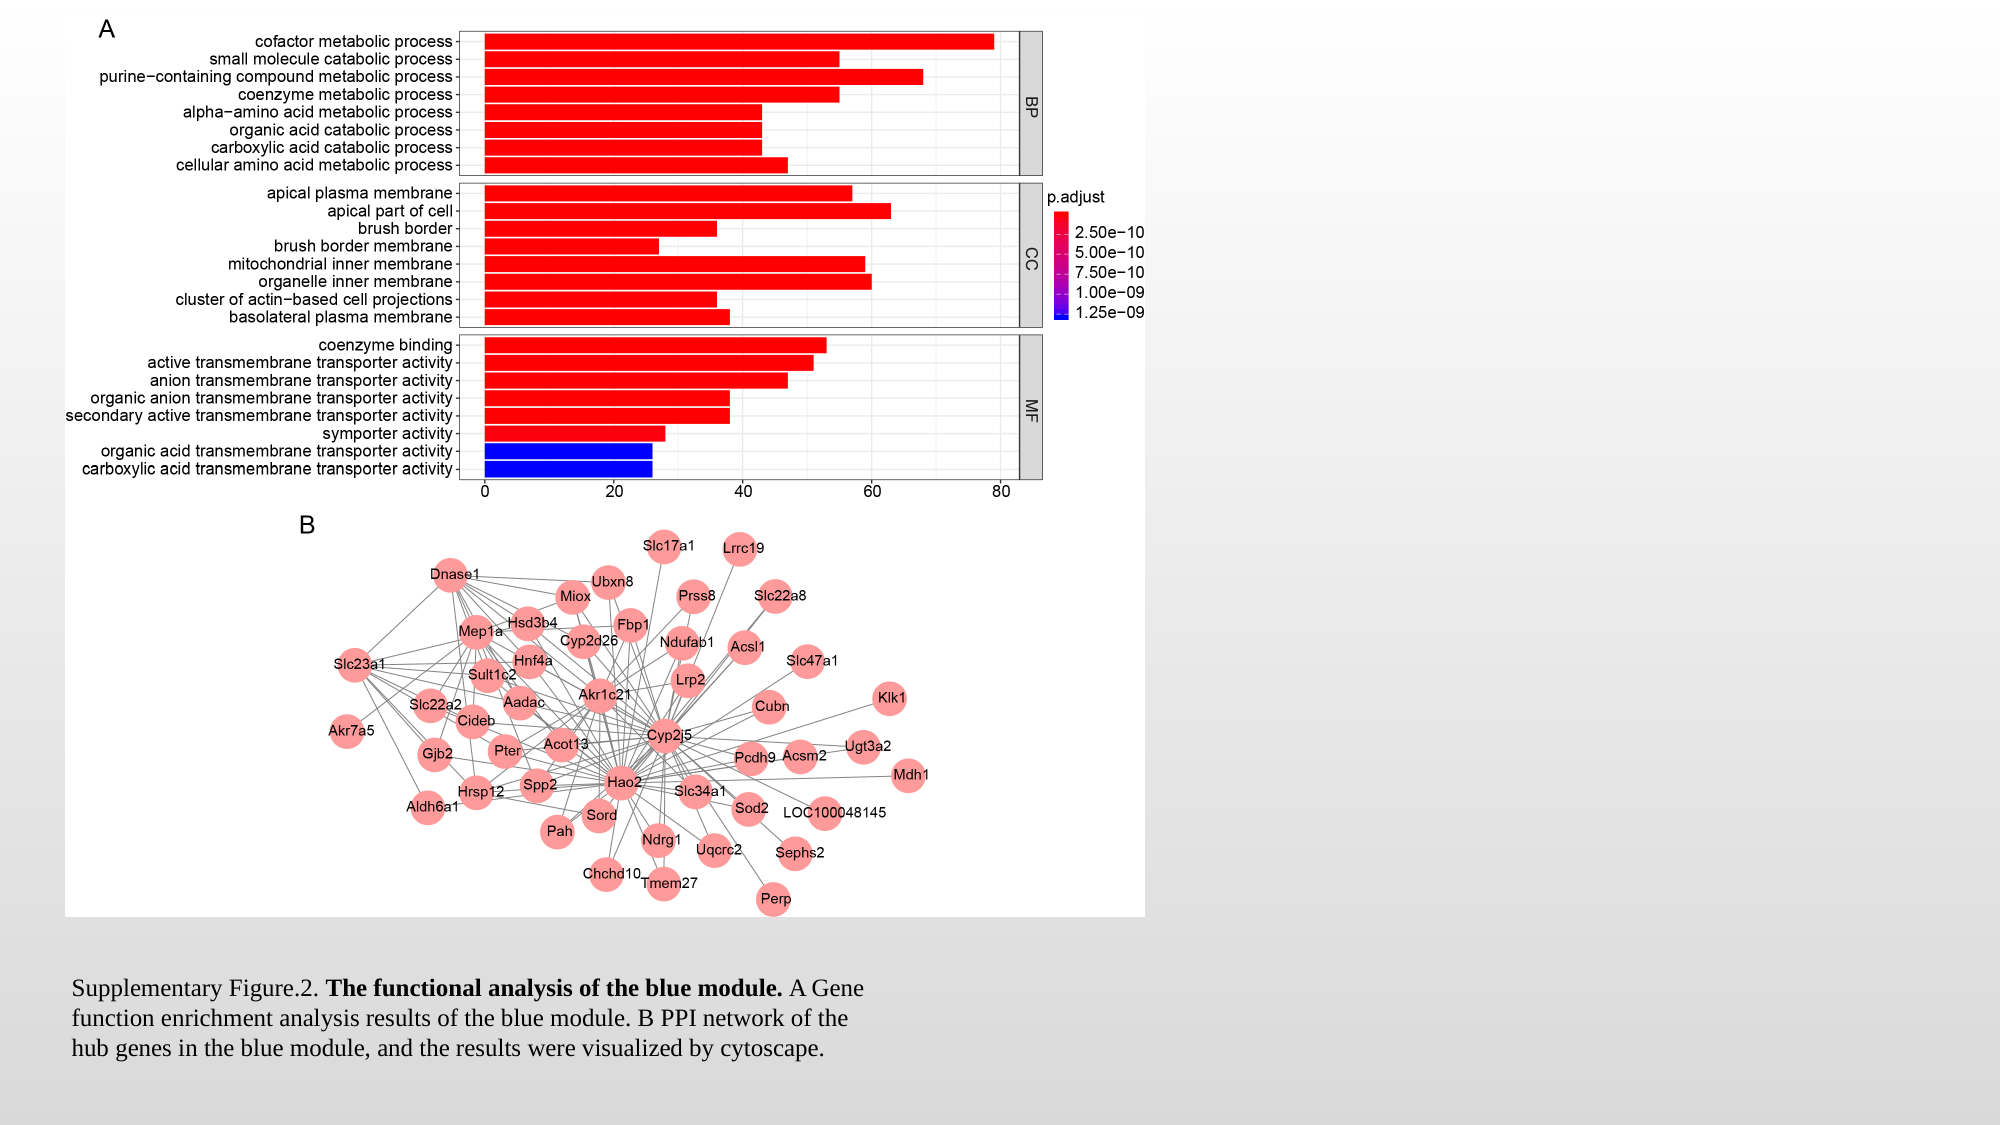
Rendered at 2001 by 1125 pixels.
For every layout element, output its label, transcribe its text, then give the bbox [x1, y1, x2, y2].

text_box Supplementary Figure.2. The functional analysis of the blue module. A Gene function enrichment analysis results of the blue module. B PPI network of the hub genes in the blue module, and the results were visualized by cytoscape. [56, 964, 891, 1069]
picture [65, 15, 1145, 917]
